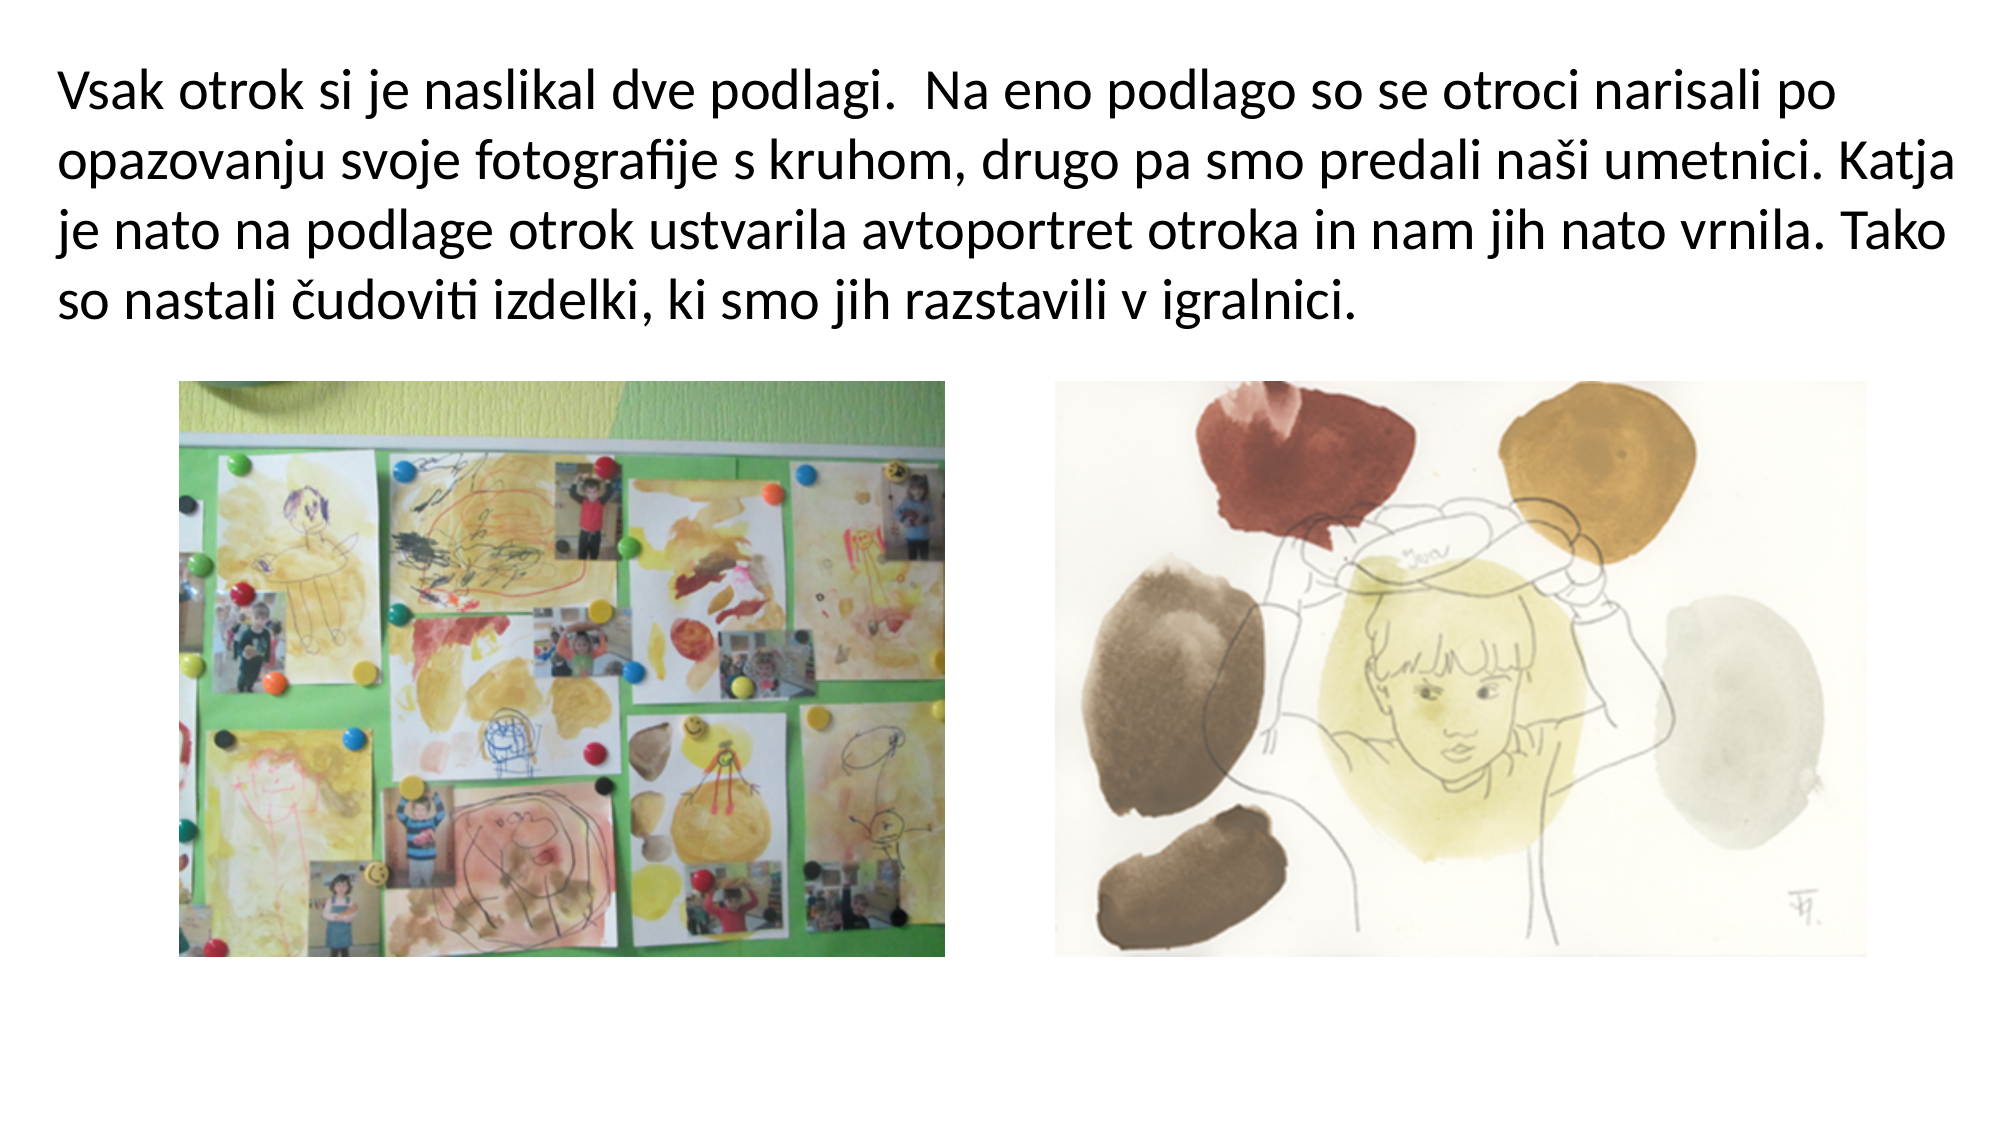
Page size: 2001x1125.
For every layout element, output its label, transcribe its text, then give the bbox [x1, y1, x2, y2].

text_box Vsak otrok si je naslikal dve podlagi. Na eno podlago so se otroci narisali po opazovanju svoje fotografije s kruhom, drugo pa smo predali naši umetnici. Katja je nato na podlage otrok ustvarila avtoportret otroka in nam jih nato vrnila. Tako so nastali čudoviti izdelki, ki smo jih razstavili v igralnici. [42, 43, 2000, 339]
picture [179, 381, 945, 957]
picture [1055, 381, 1867, 957]
